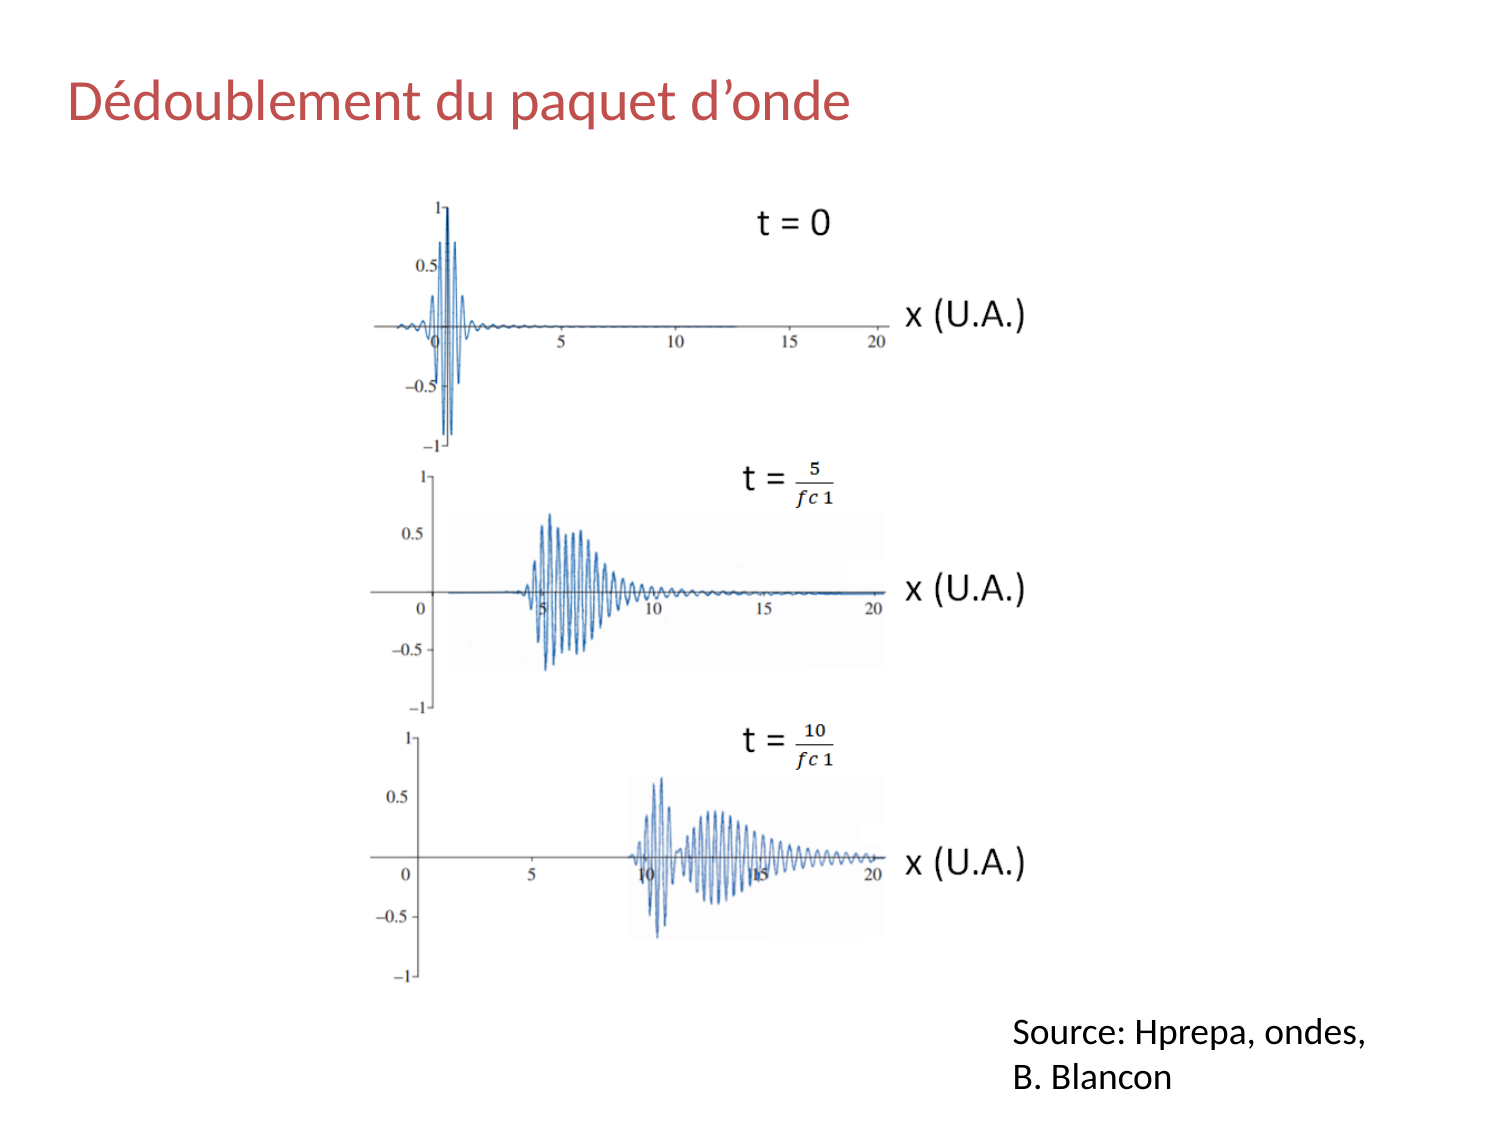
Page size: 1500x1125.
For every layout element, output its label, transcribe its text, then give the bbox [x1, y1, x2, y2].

text_box Source: Hprepa, ondes, B. Blancon [998, 999, 1406, 1105]
text_box Dédoublement du paquet d’onde [53, 54, 1483, 140]
picture [348, 184, 1034, 986]
